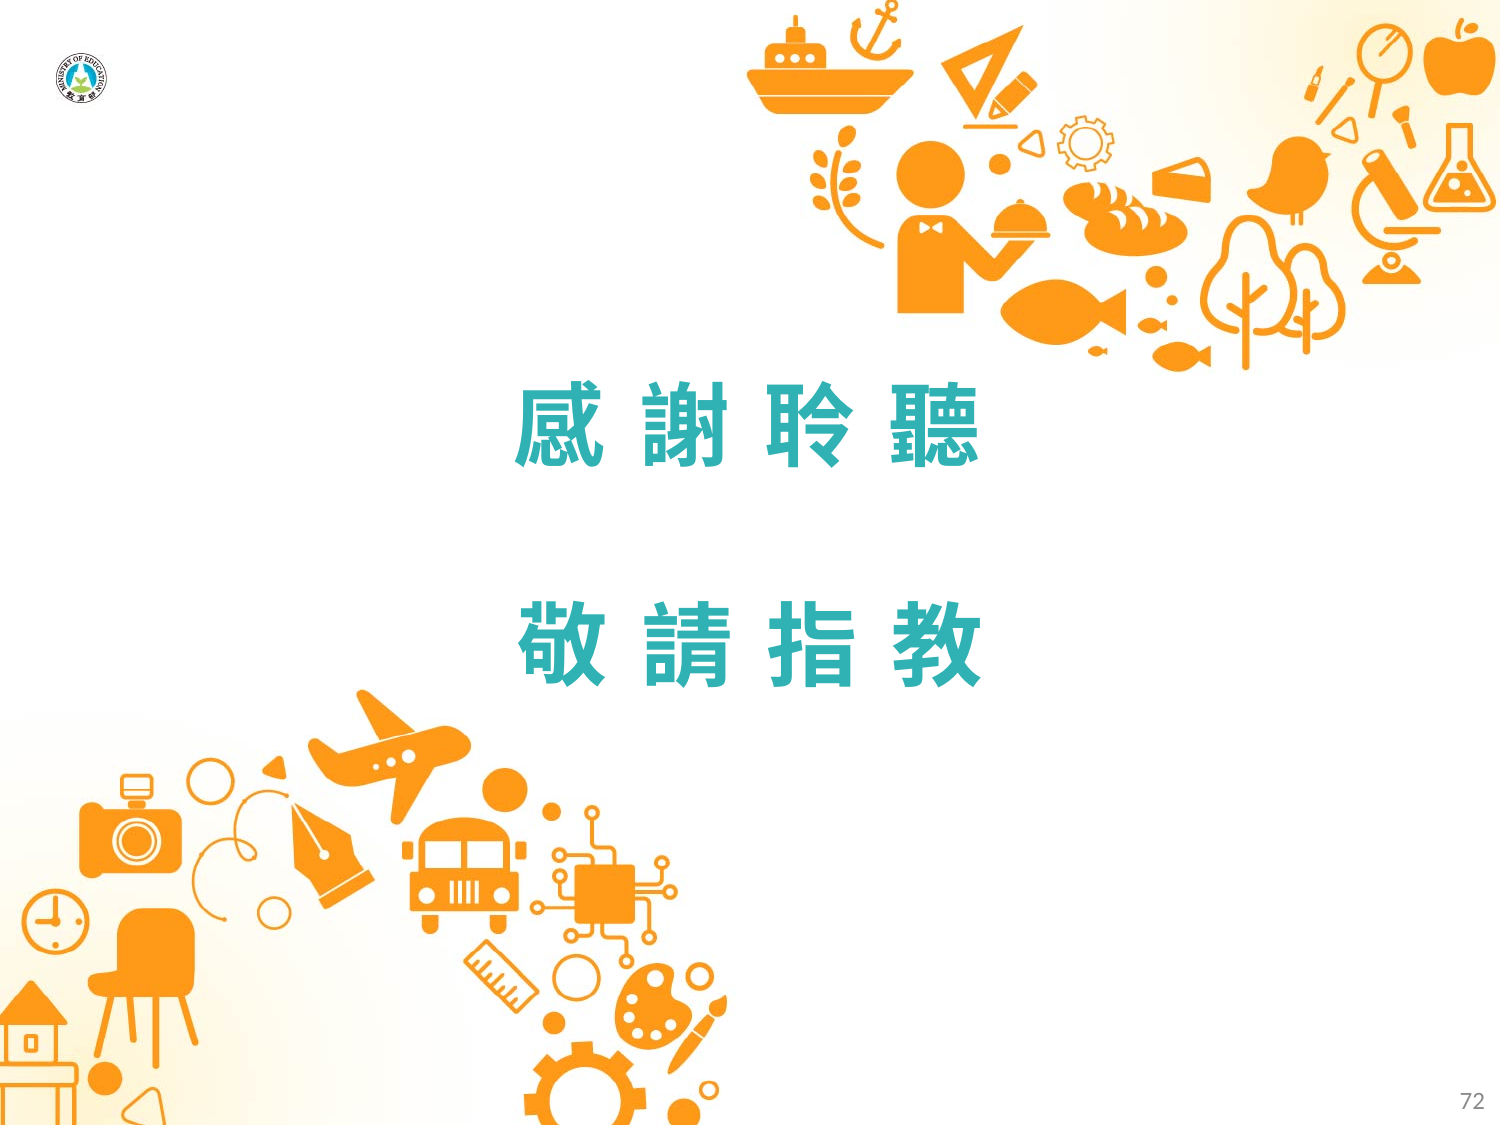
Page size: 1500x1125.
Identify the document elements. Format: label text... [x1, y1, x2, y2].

picture [0, 0, 1500, 1125]
slide_number 72 [1345, 1074, 1500, 1125]
title 感 謝 聆 聽 敬 請 指 教 [47, 400, 1453, 666]
